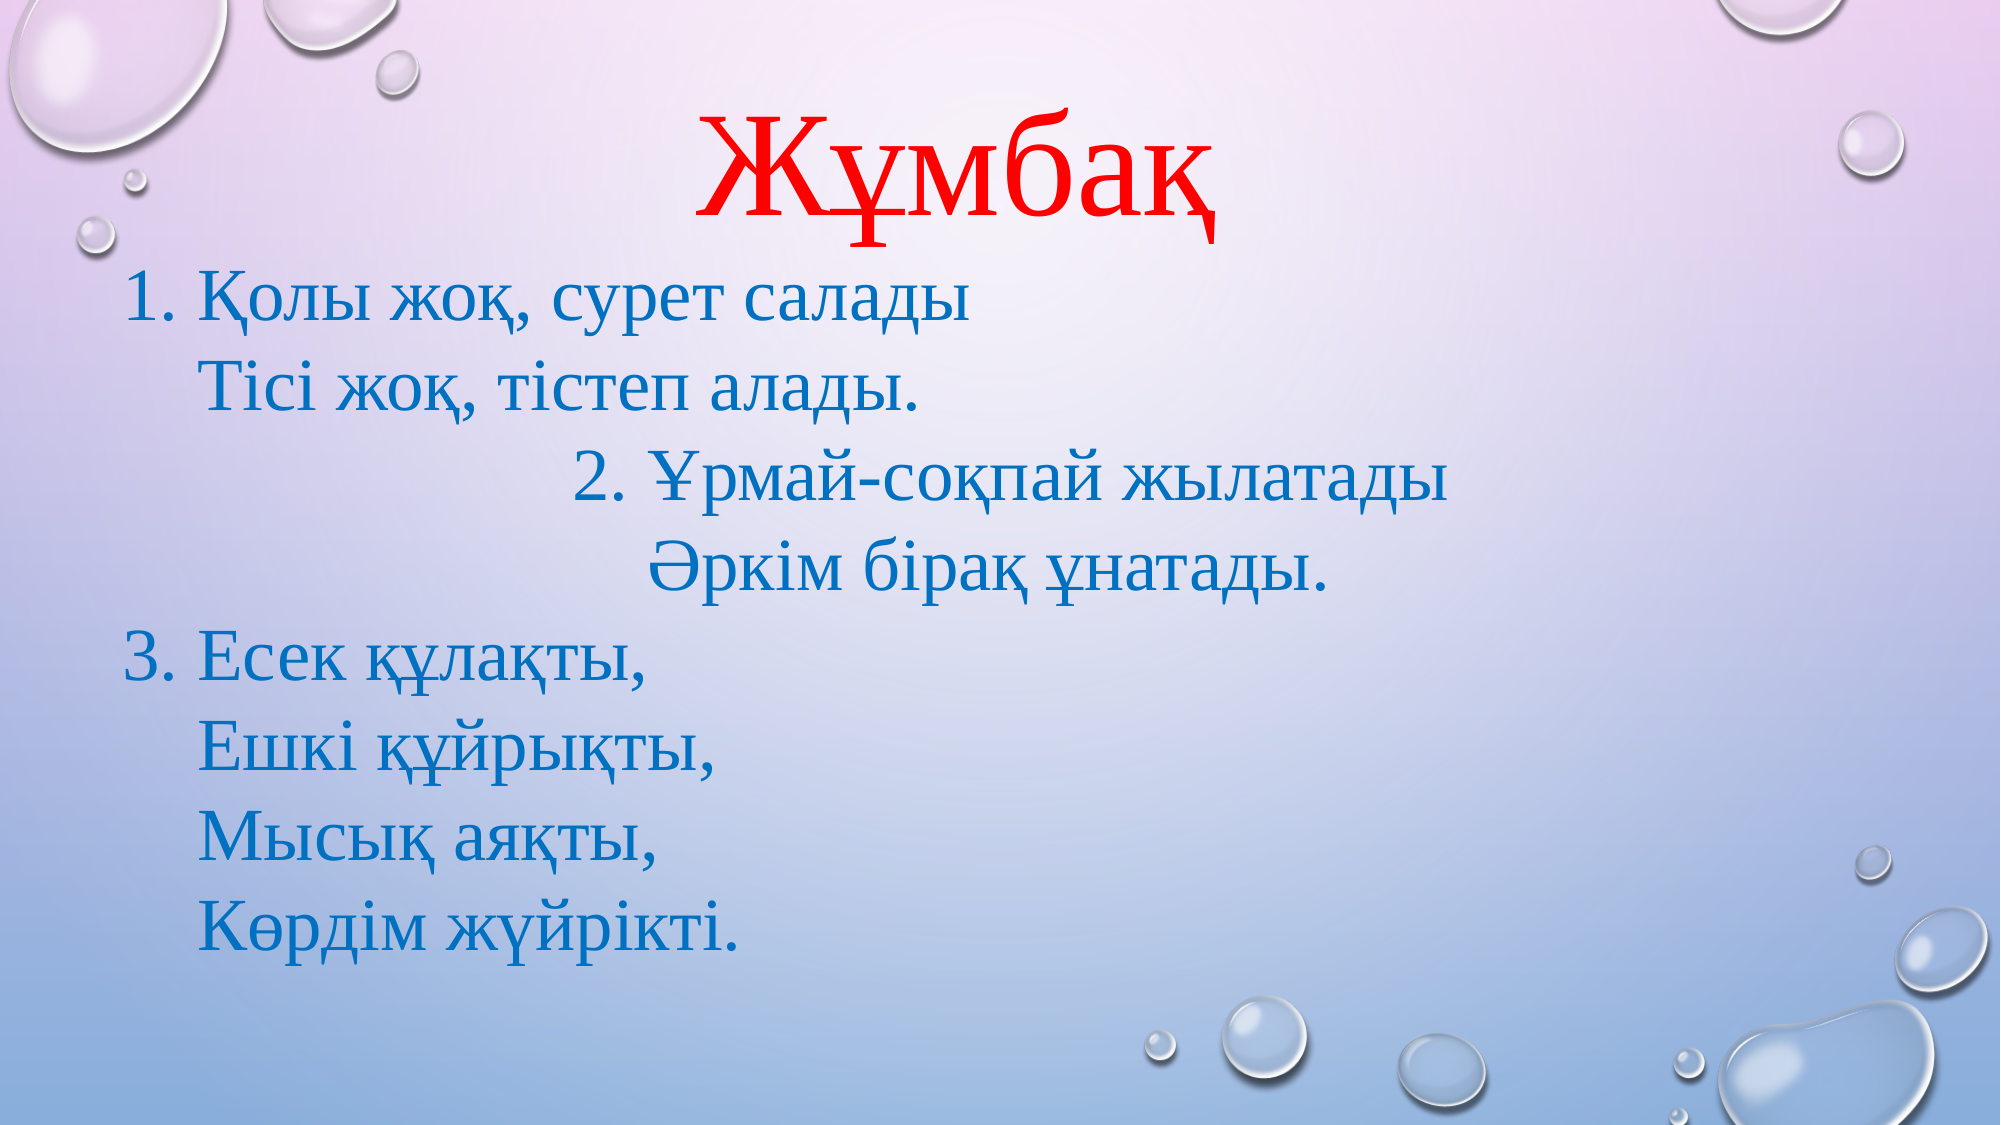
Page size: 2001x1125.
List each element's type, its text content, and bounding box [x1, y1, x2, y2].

picture [0, 0, 2000, 1125]
text_box Жұмбақ 1. Қолы жоқ, сурет салады Тісі жоқ, тістеп алады. 2. Ұрмай-соқпай жылатады Әркім бірақ ұнатады. 3. Есек құлақты, Ешкі құйрықты, Мысық аяқты, Көрдім жүйрікті. [107, 57, 1843, 973]
